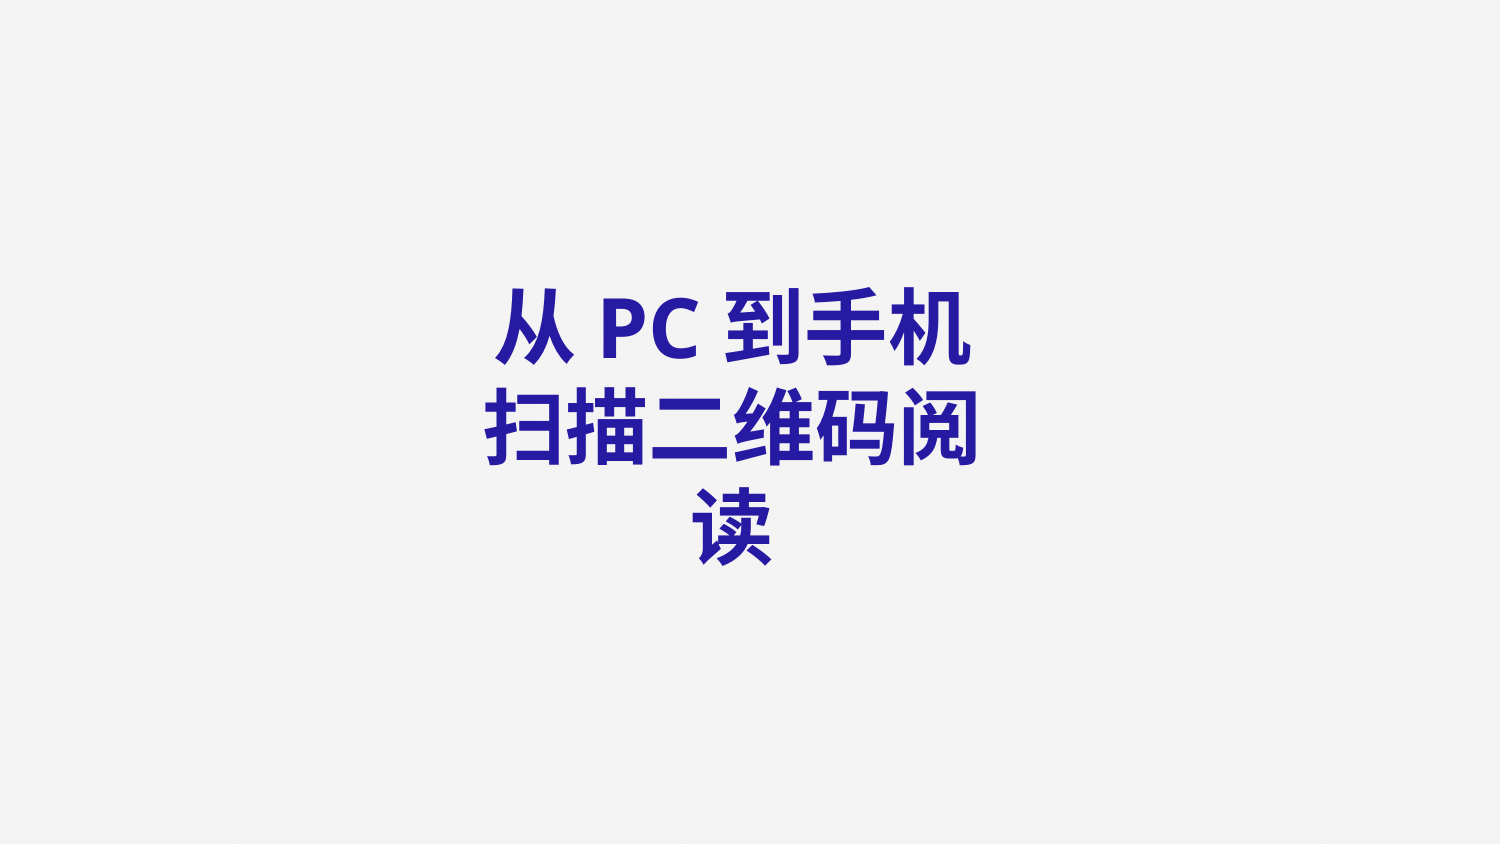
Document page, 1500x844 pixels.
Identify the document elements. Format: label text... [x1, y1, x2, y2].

text_box 从PC到手机扫描二维码阅读 [454, 268, 1010, 583]
